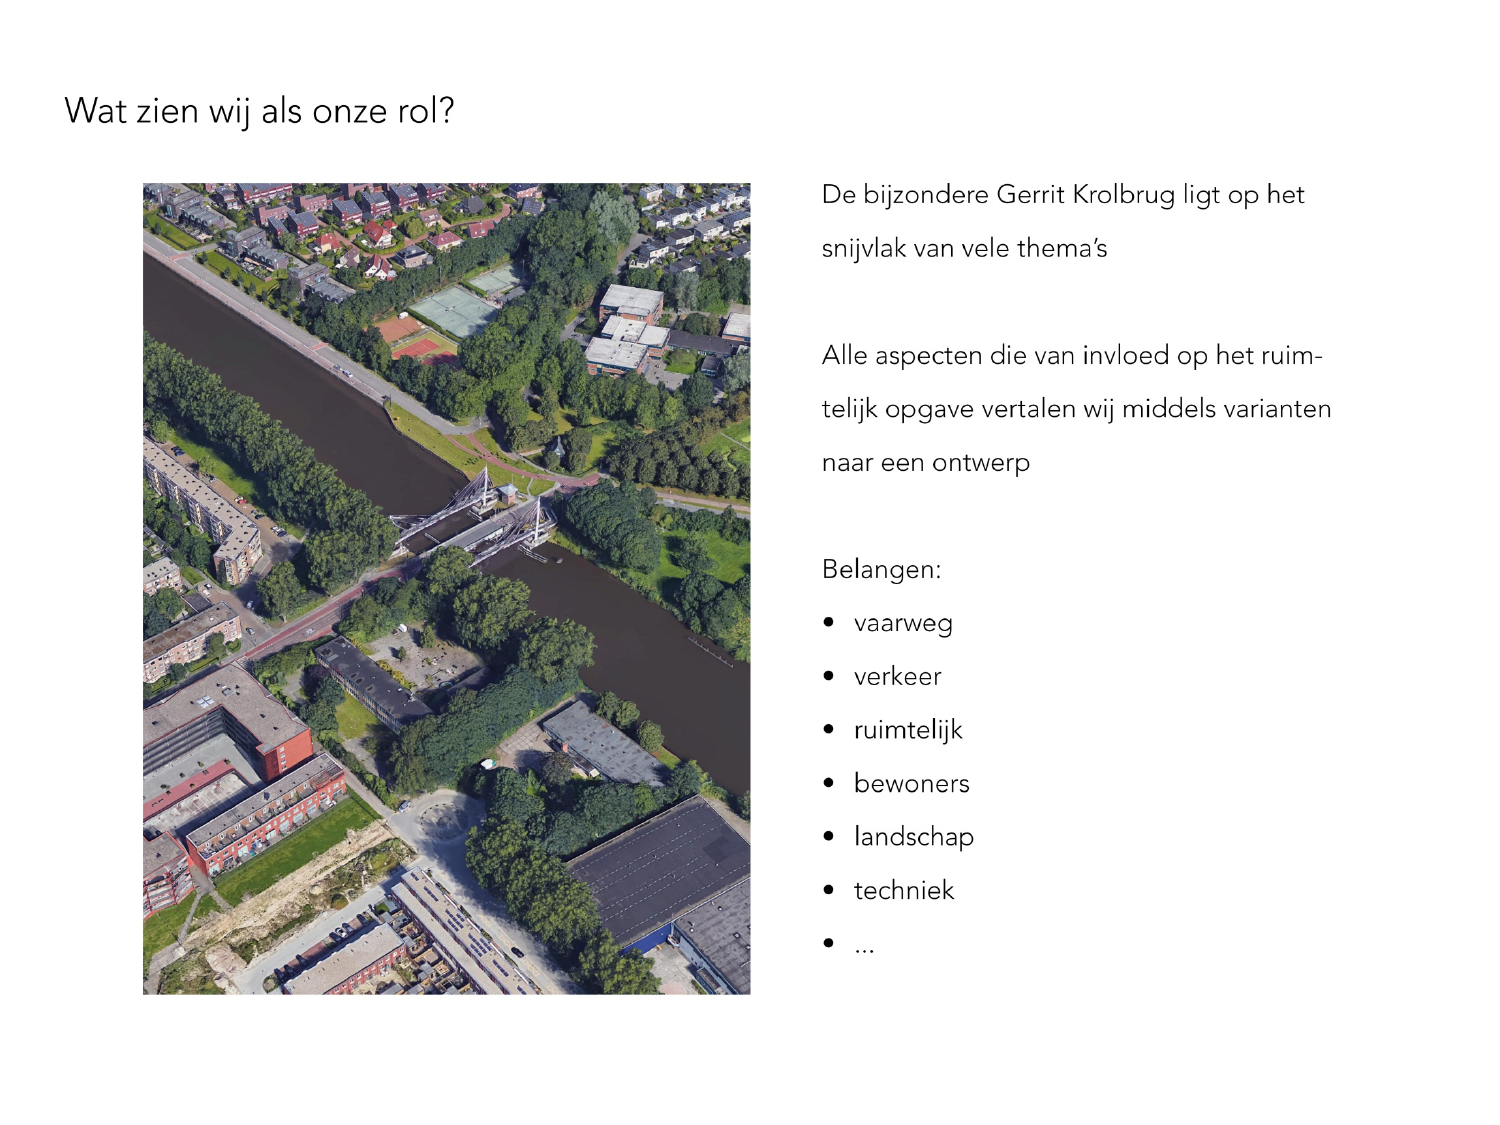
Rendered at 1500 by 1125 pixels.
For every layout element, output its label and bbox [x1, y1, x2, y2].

list [0, 31, 1500, 1093]
